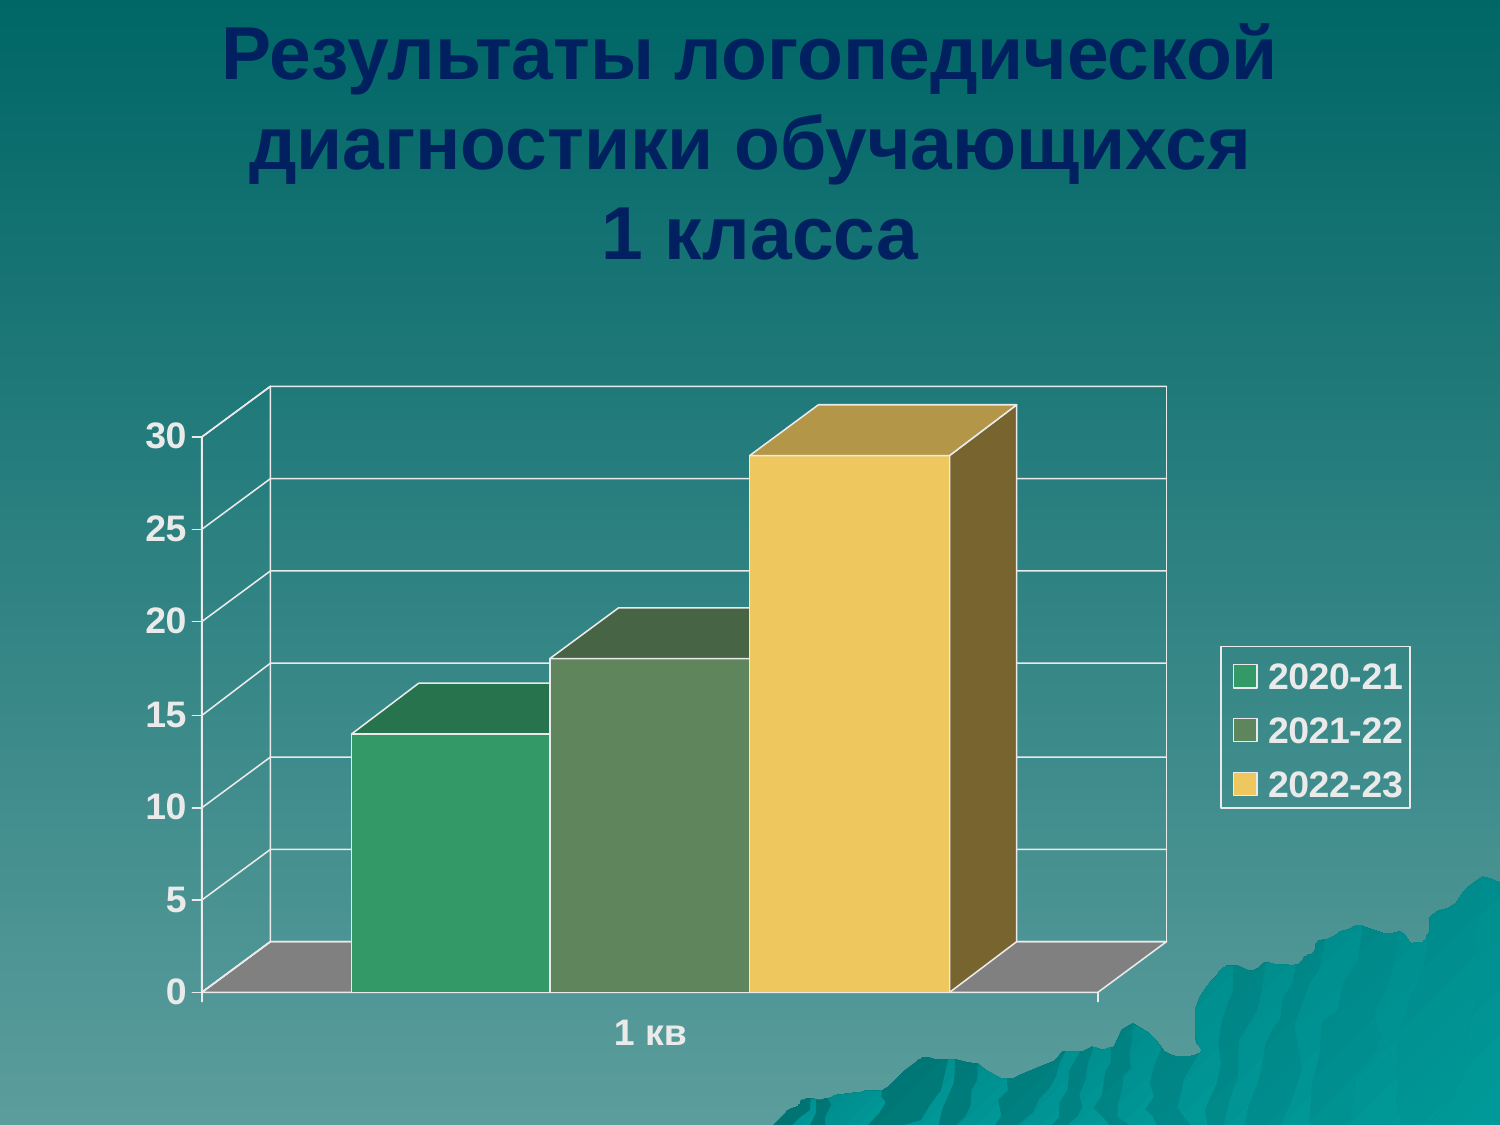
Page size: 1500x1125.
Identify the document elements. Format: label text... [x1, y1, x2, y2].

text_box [76, 361, 1426, 1095]
title Результаты логопедической диагностики обучающихся 1 класса [74, 45, 1426, 233]
